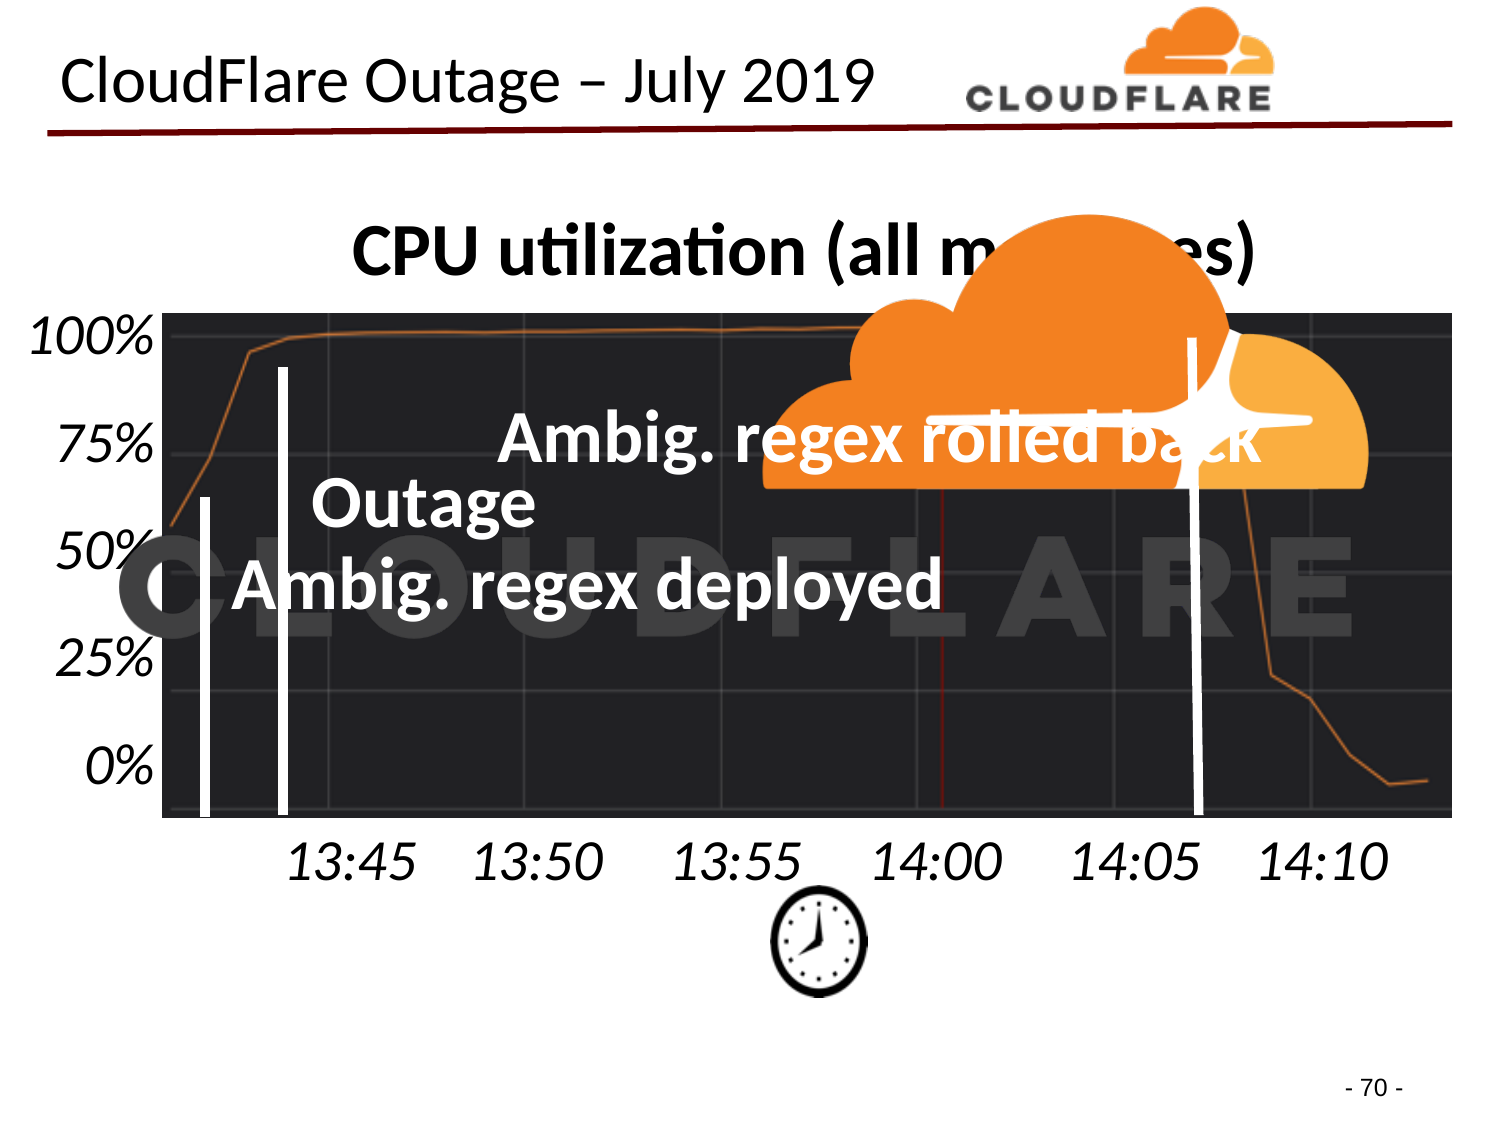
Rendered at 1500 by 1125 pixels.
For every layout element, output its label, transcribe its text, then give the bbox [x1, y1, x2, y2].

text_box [1287, 313, 1452, 818]
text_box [246, 828, 1427, 998]
picture [119, 213, 1370, 639]
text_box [282, 366, 555, 816]
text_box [478, 337, 1284, 816]
text_box 100% 75% 50% 25% 0% [7, 313, 157, 800]
title CloudFlare Outage – July 2019 [45, 19, 1366, 125]
picture [966, 6, 1275, 112]
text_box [162, 646, 199, 818]
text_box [204, 496, 277, 818]
